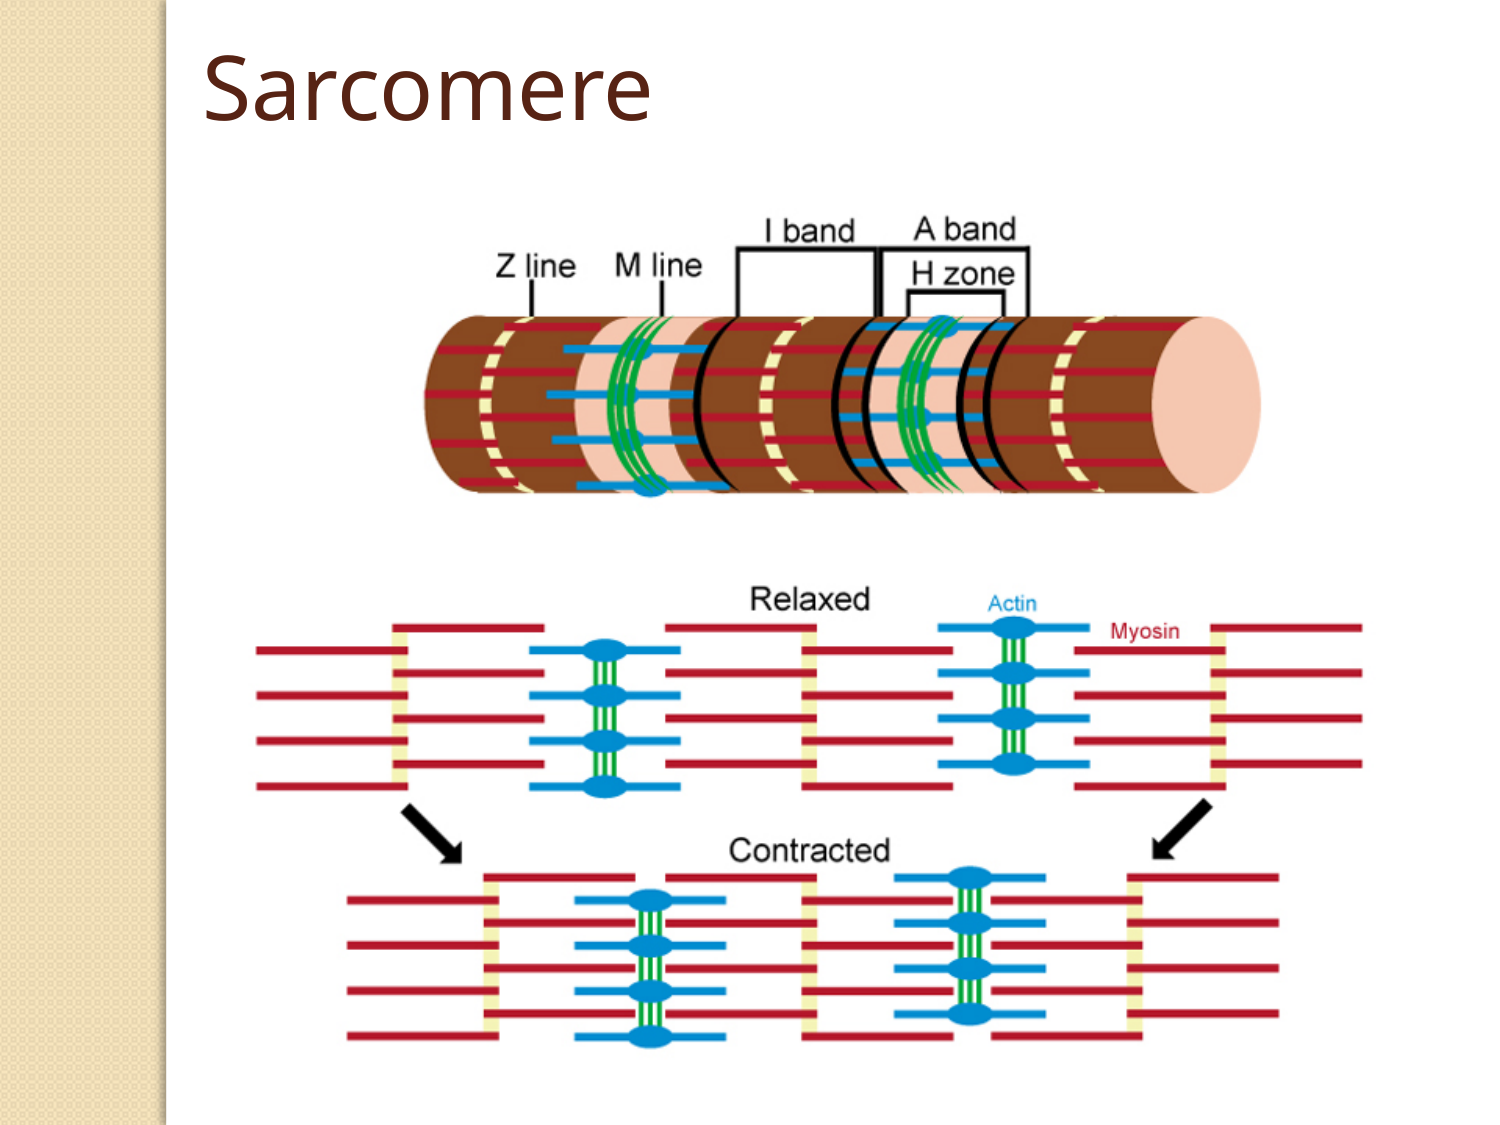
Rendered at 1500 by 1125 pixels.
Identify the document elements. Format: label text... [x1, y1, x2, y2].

text_box Sarcomere [187, 23, 1418, 157]
picture [187, 159, 1438, 1125]
